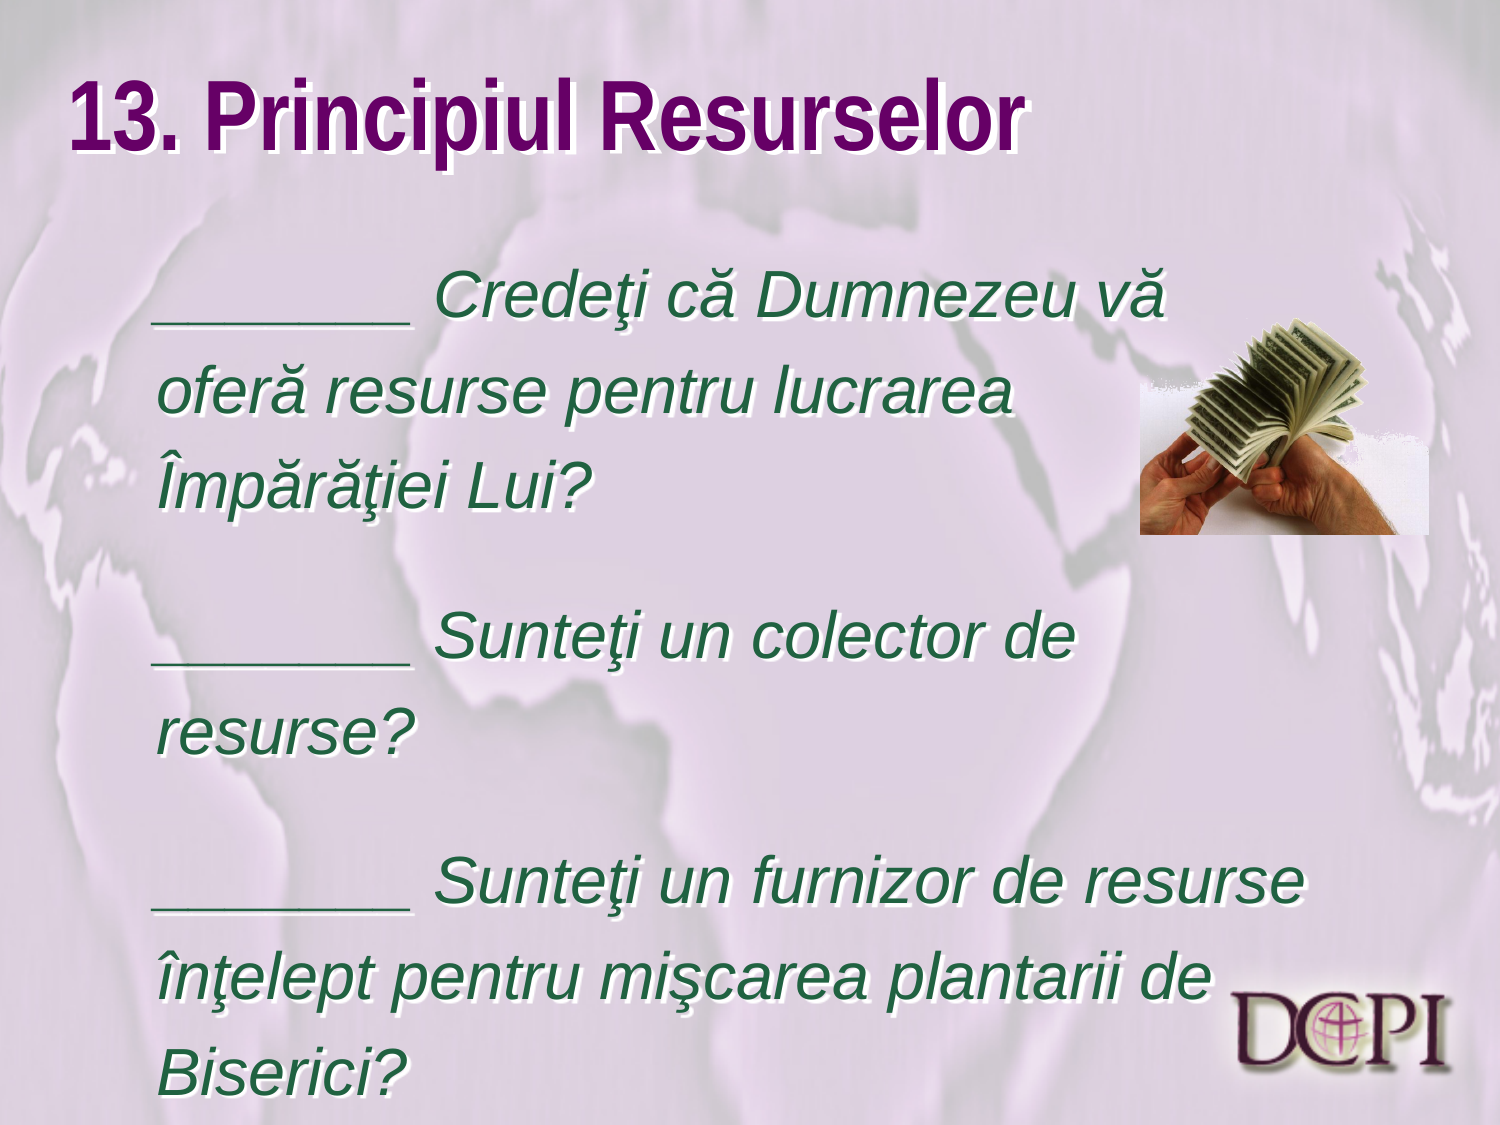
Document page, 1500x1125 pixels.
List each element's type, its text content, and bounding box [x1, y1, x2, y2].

picture [0, 0, 1500, 1125]
title 13. Principiul Resurselor [51, 0, 1500, 249]
subtitle _______ Credeţi că Dumnezeu vă oferă resurse pentru lucrarea Împărăţiei Lui? _______ Sunteţi un colector de resurse? _______ Sunteţi un furnizor de resurse înţelept pentru mişcarea plantarii de Biserici? [140, 226, 1329, 1040]
